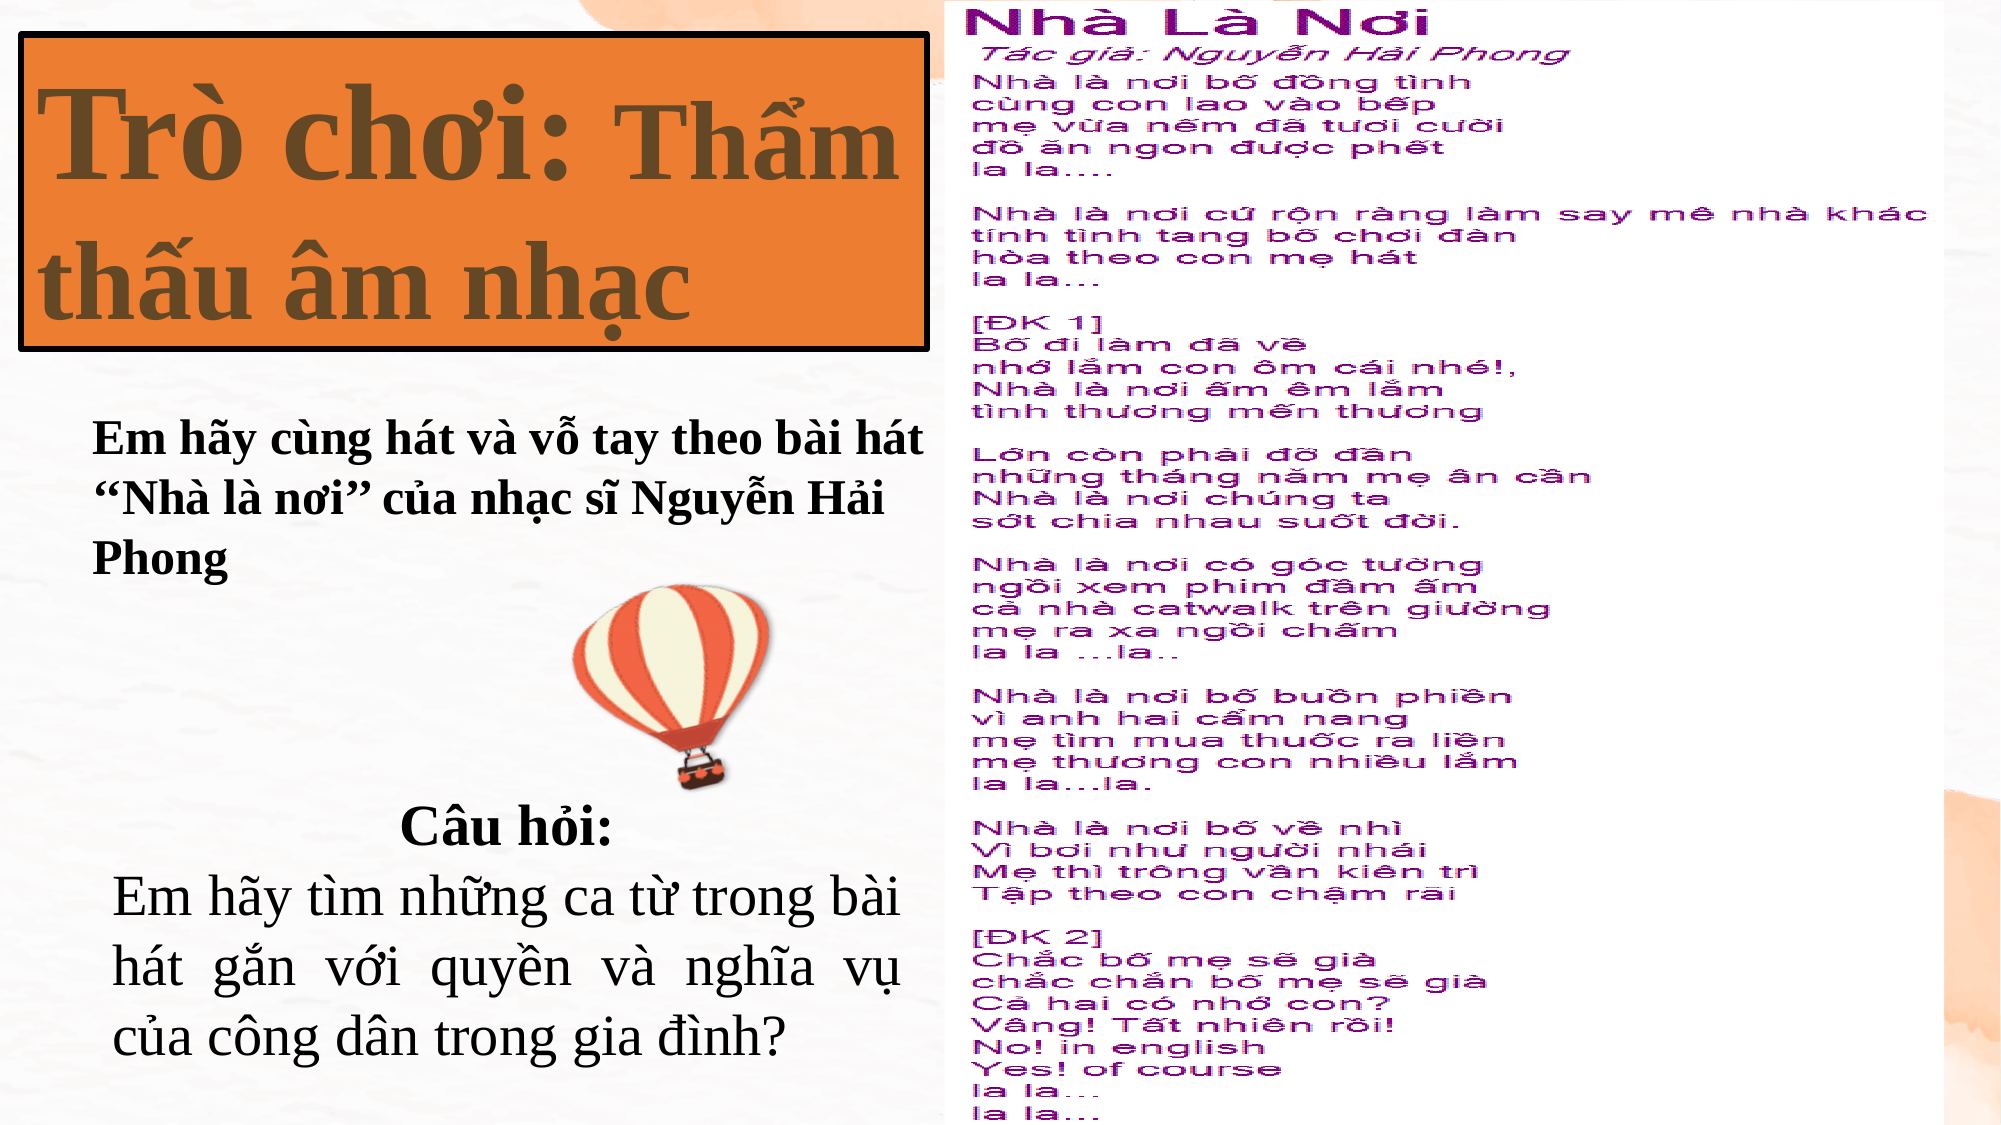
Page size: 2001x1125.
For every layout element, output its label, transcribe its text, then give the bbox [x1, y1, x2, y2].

text_box Câu hỏi: Em hãy tìm những ca từ trong bài hát gắn với quyền và nghĩa vụ của công dân trong gia đình? [97, 779, 918, 1075]
text_box Em hãy cùng hát và vỗ tay theo bài hát ‘‘Nhà là nơi’’ của nhạc sĩ Nguyễn Hải Phong [77, 397, 944, 592]
text_box Trò chơi: Thẩm thấu âm nhạc [21, 34, 928, 350]
picture [0, 0, 2001, 1125]
